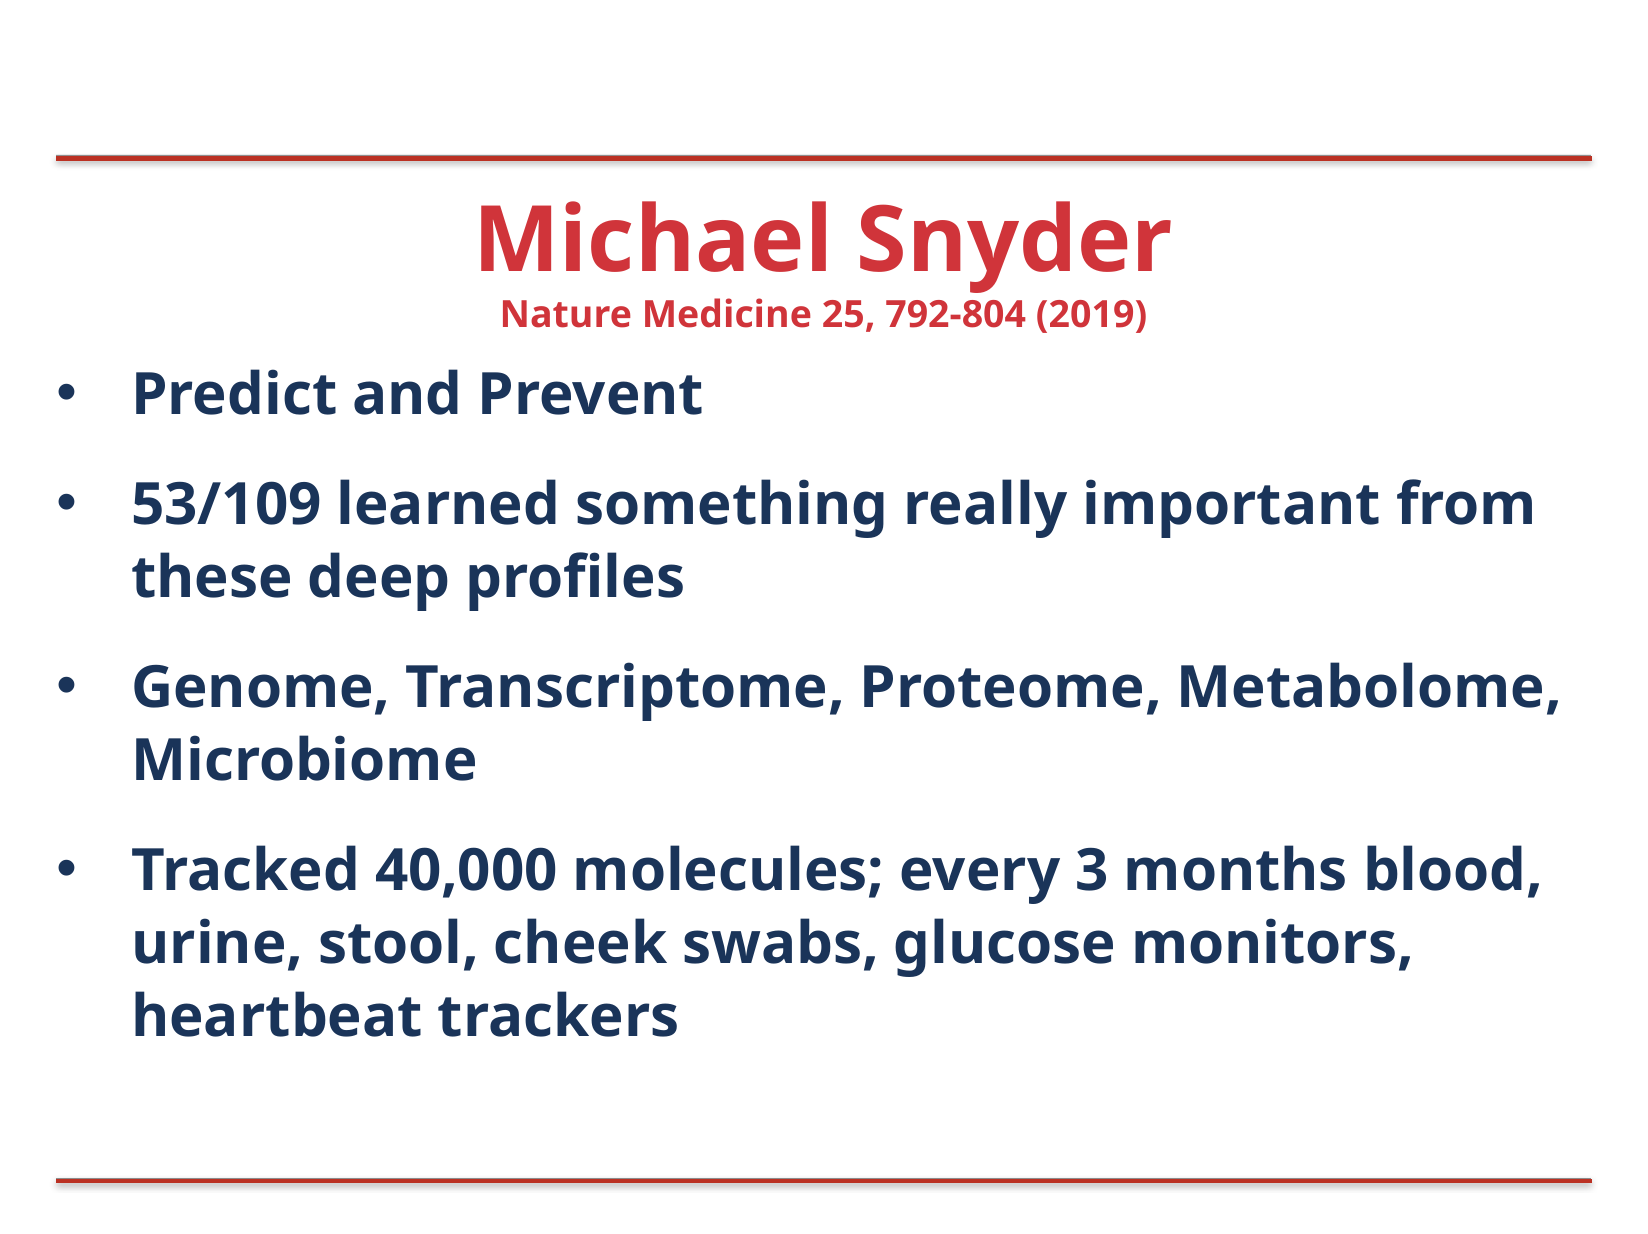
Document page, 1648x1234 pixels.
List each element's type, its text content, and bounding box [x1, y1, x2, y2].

list Predict and Prevent 53/109 learned something really important from these deep profiles Genome, Transcriptome, Proteome, Metabolome, Microbiome Tracked 40,000 molecules; every 3 months blood, urine, stool, cheek swabs, glucose monitors, heartbeat trackers [55, 352, 1593, 1138]
title Michael Snyder Nature Medicine 25, 792-804 (2019) [55, 175, 1593, 341]
